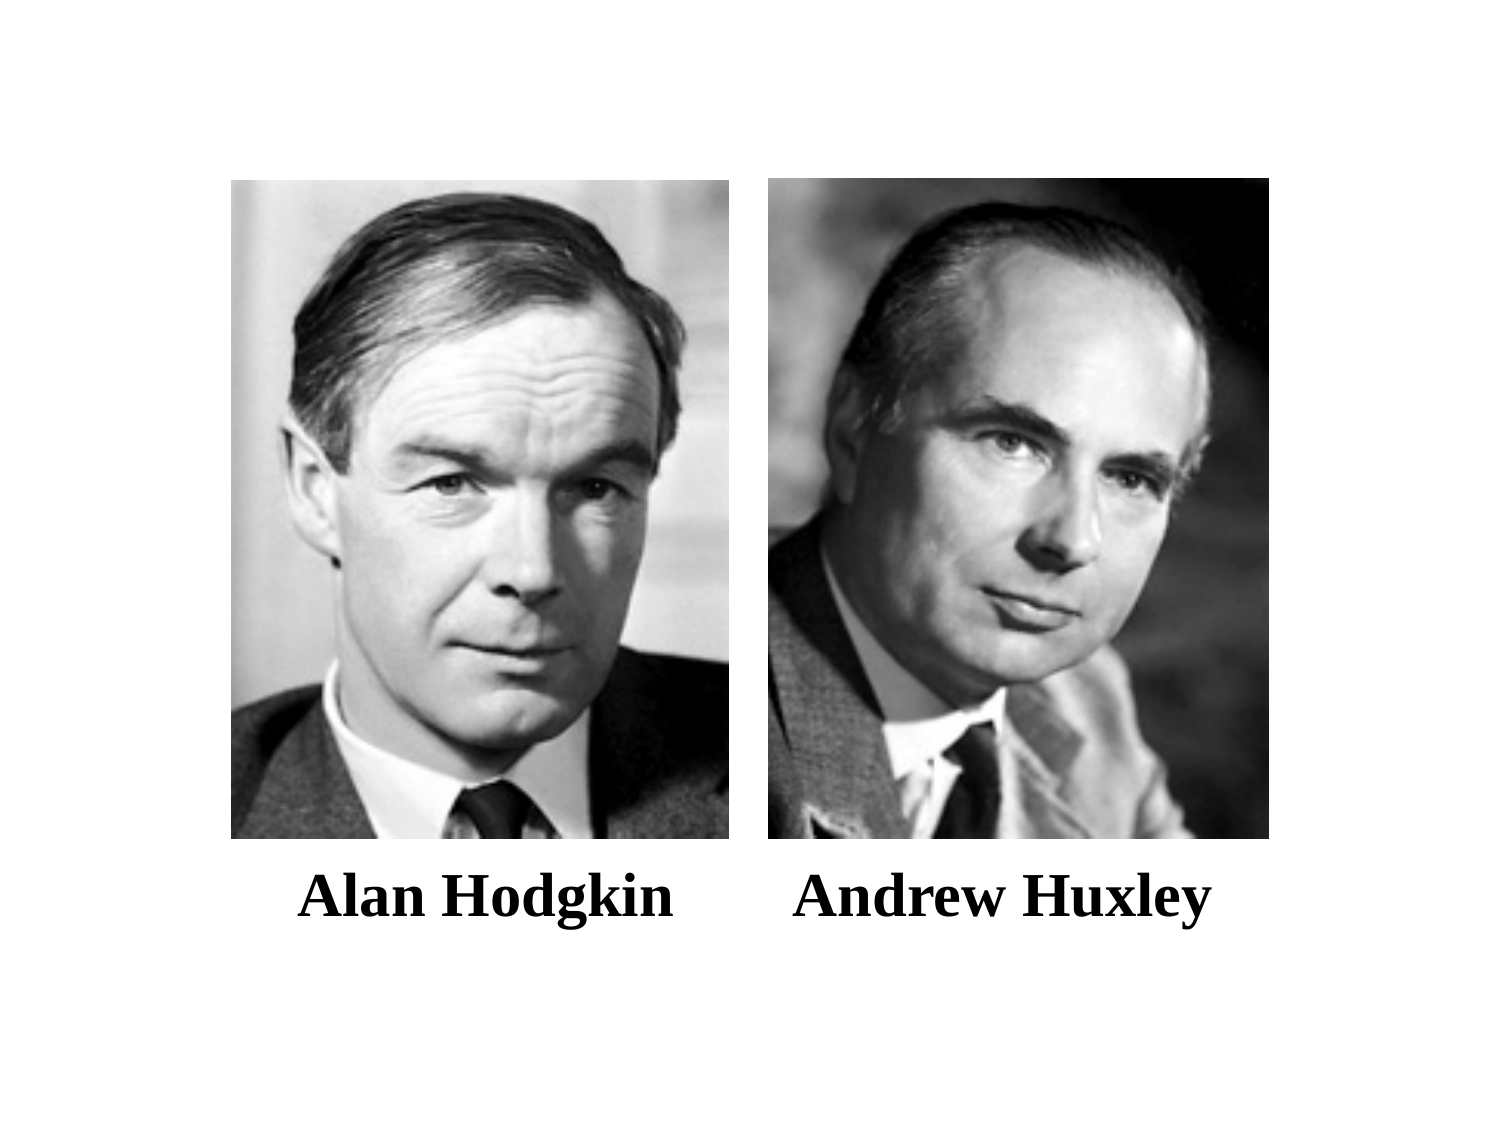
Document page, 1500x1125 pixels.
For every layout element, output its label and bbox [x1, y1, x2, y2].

text_box [230, 178, 1269, 947]
